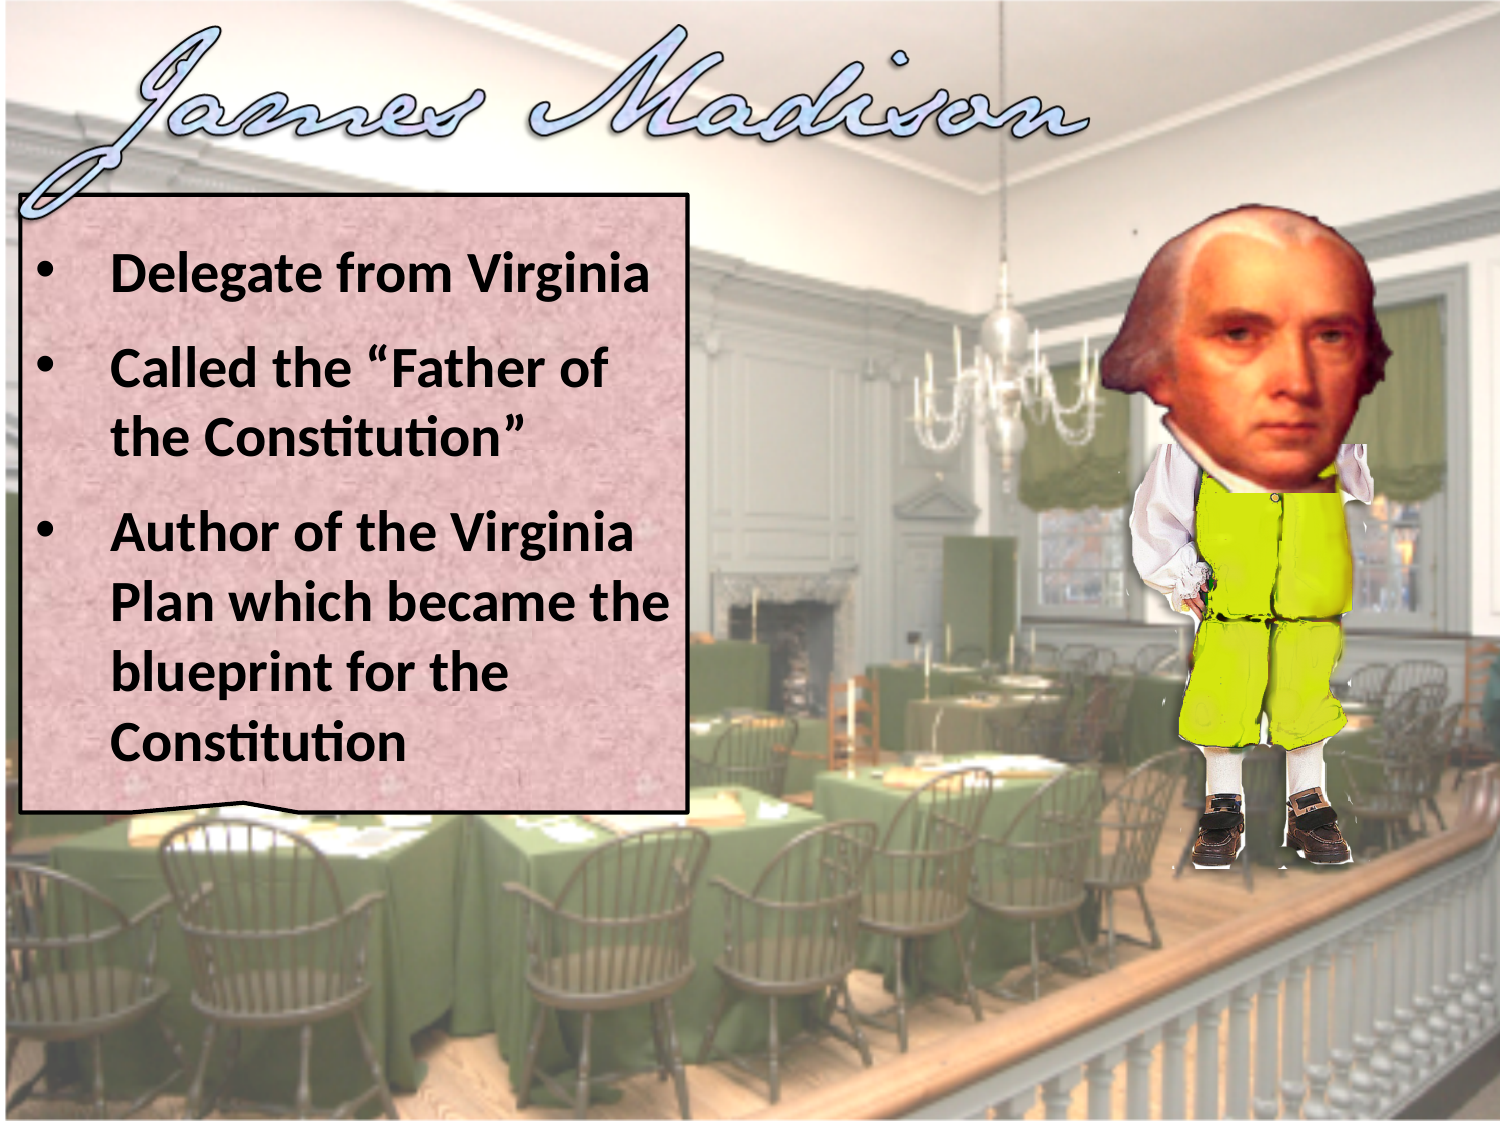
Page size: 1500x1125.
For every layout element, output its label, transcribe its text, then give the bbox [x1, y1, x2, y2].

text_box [1074, 194, 1401, 869]
text_box Delegate from Virginia Called the “Father of the Constitution” Author of the Virginia Plan which became the blueprint for the Constitution [18, 254, 188, 815]
picture [5, 0, 1315, 1125]
